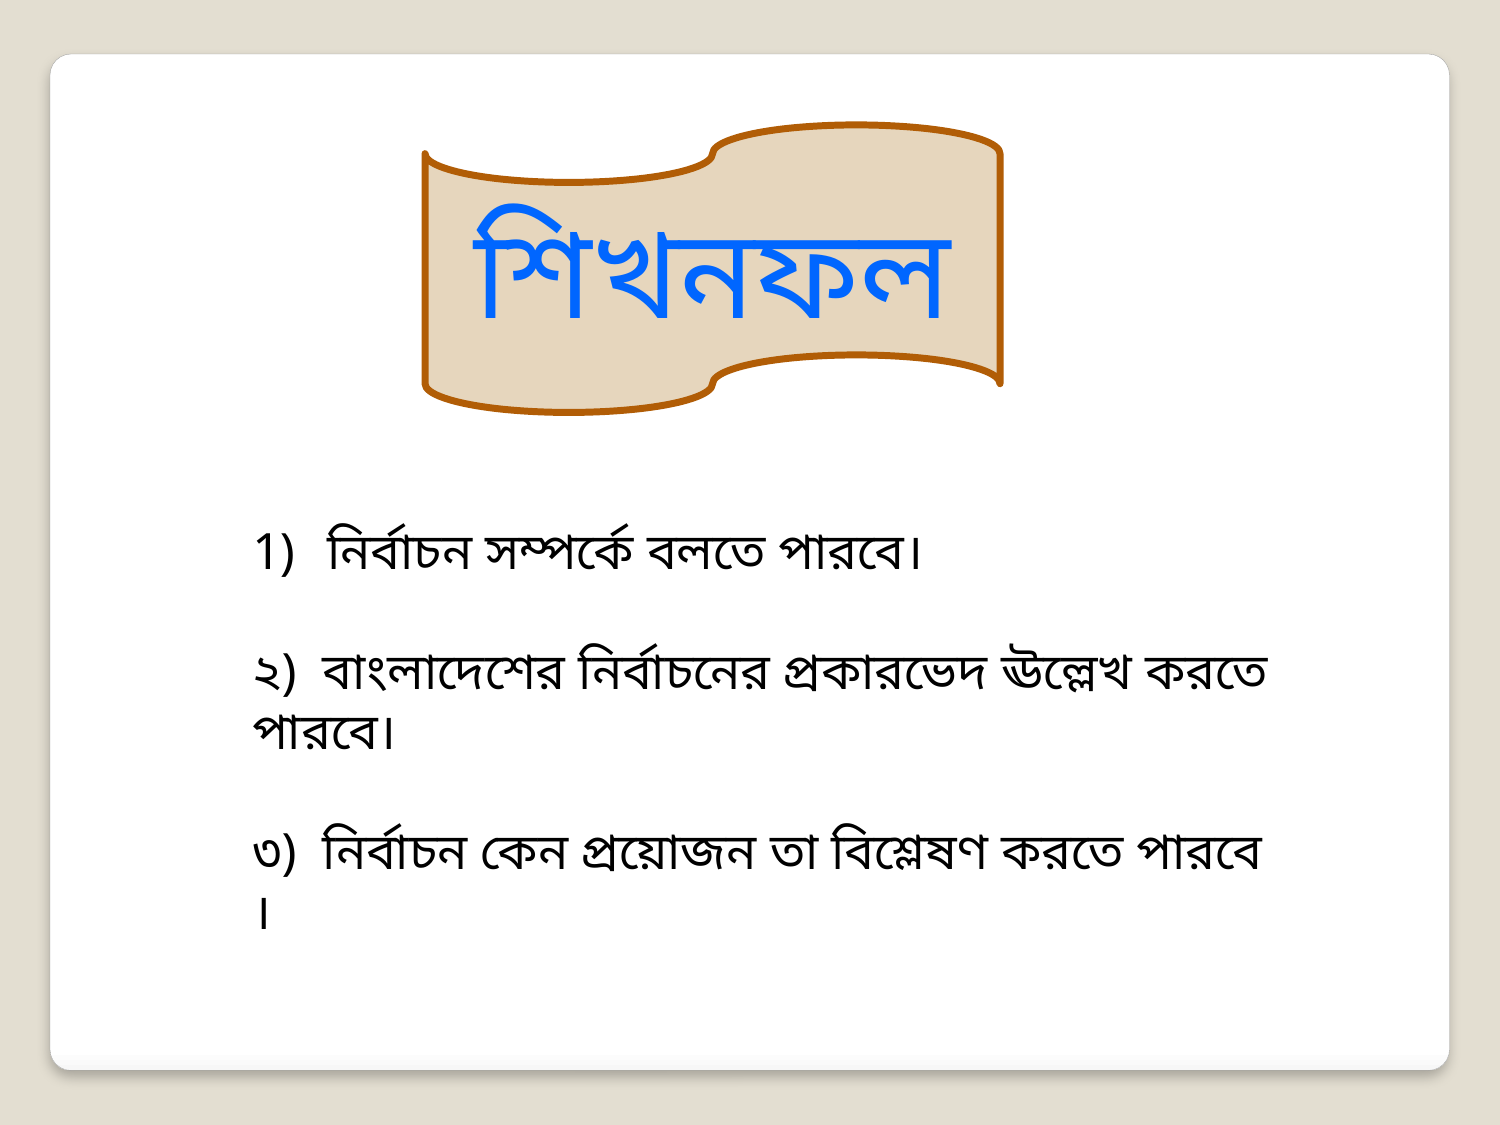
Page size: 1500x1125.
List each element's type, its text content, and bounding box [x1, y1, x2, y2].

text_box নির্বাচন সম্পর্কে বলতে পারবে। ২) বাংলাদেশের নির্বাচনের প্রকারভেদ ঊল্লেখ করতে পারবে। ৩) নির্বাচন কেন প্রয়োজন তা বিশ্লেষণ করতে পারবে । [237, 512, 1288, 1083]
text_box শিখনফল [421, 121, 1004, 416]
